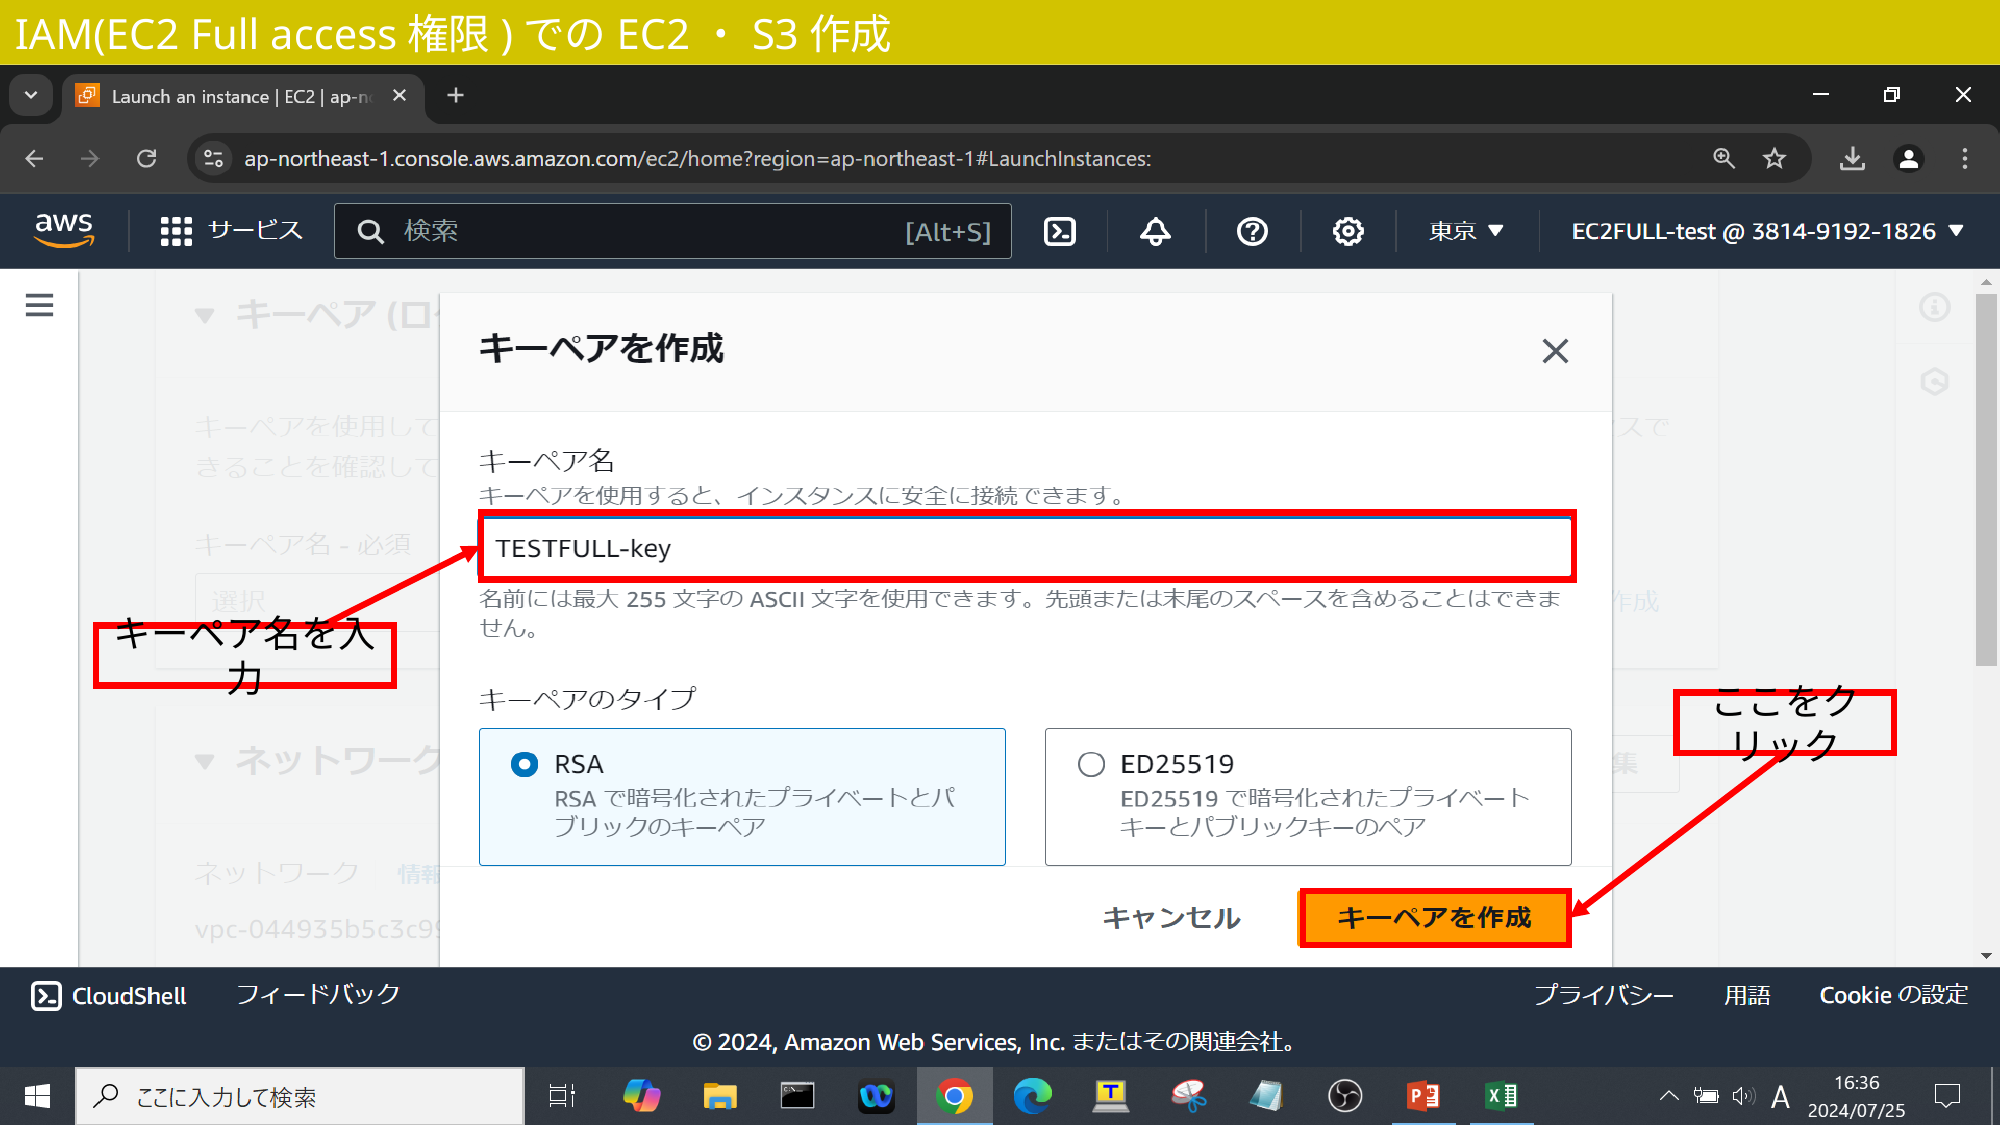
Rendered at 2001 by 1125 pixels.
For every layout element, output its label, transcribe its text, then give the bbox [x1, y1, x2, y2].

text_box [321, 545, 481, 627]
picture [0, 65, 2000, 1125]
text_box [1569, 752, 1786, 918]
text_box IAM(EC2 Full access権限)でのEC2・S3作成 [0, 0, 2000, 65]
